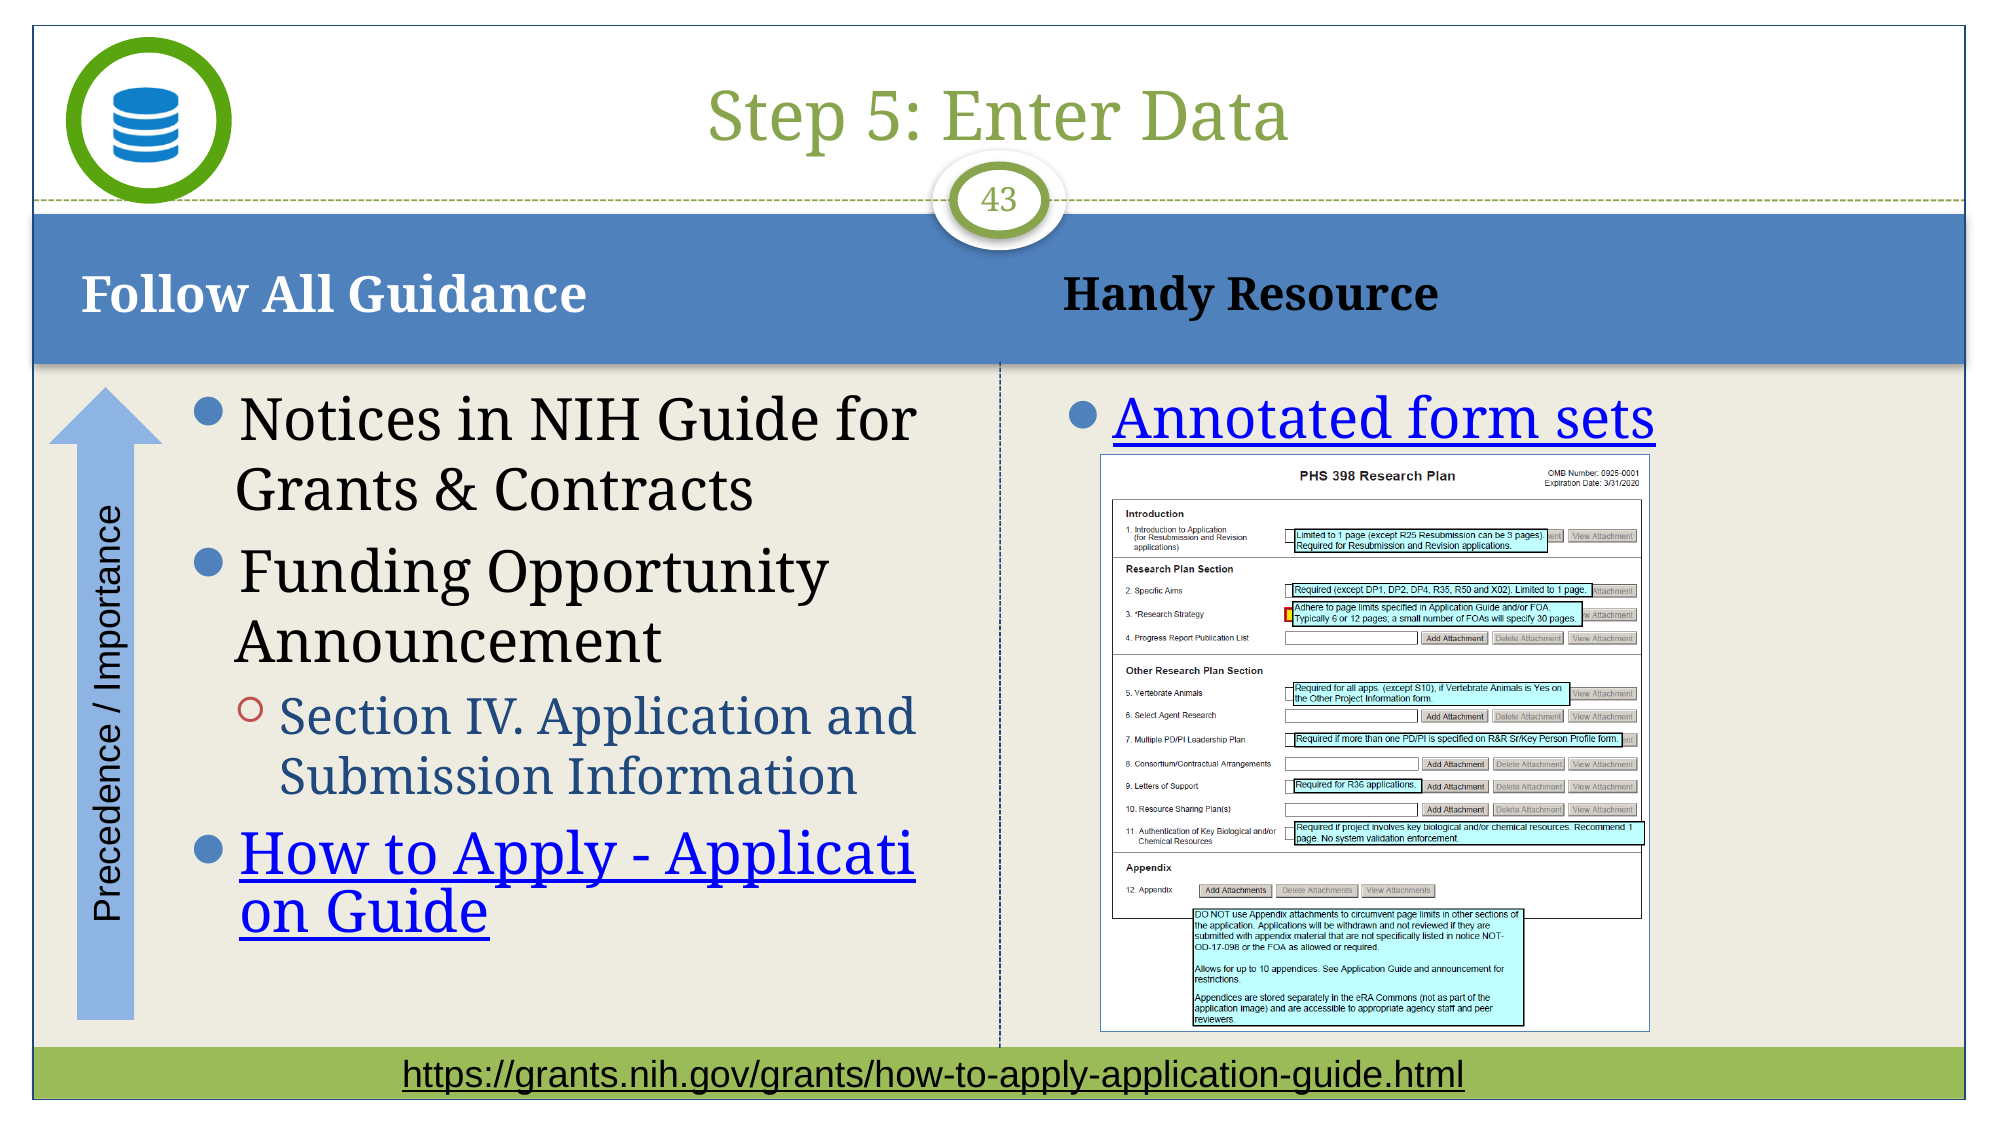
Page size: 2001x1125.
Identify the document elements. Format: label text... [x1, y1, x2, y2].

text_box https://grants.nih.gov/grants/how-to-apply-application-guide.html [387, 1042, 1494, 1103]
text_box [48, 386, 164, 490]
text_box Precedence / Importance [74, 490, 135, 939]
list Follow All Guidance [65, 236, 951, 349]
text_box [65, 36, 232, 204]
slide_number 43 [949, 164, 1050, 237]
list Annotated form sets [1049, 374, 1934, 1021]
title Step 5: Enter Data [233, 37, 1933, 162]
list Notices in NIH Guide for Grants & Contracts Funding Opportunity Announcement Section IV. Application and Submission Information How to Apply - Application Guide [174, 374, 951, 1021]
list Handy Resource [1047, 236, 1933, 349]
text_box [76, 939, 135, 1021]
picture [1099, 454, 1650, 1032]
